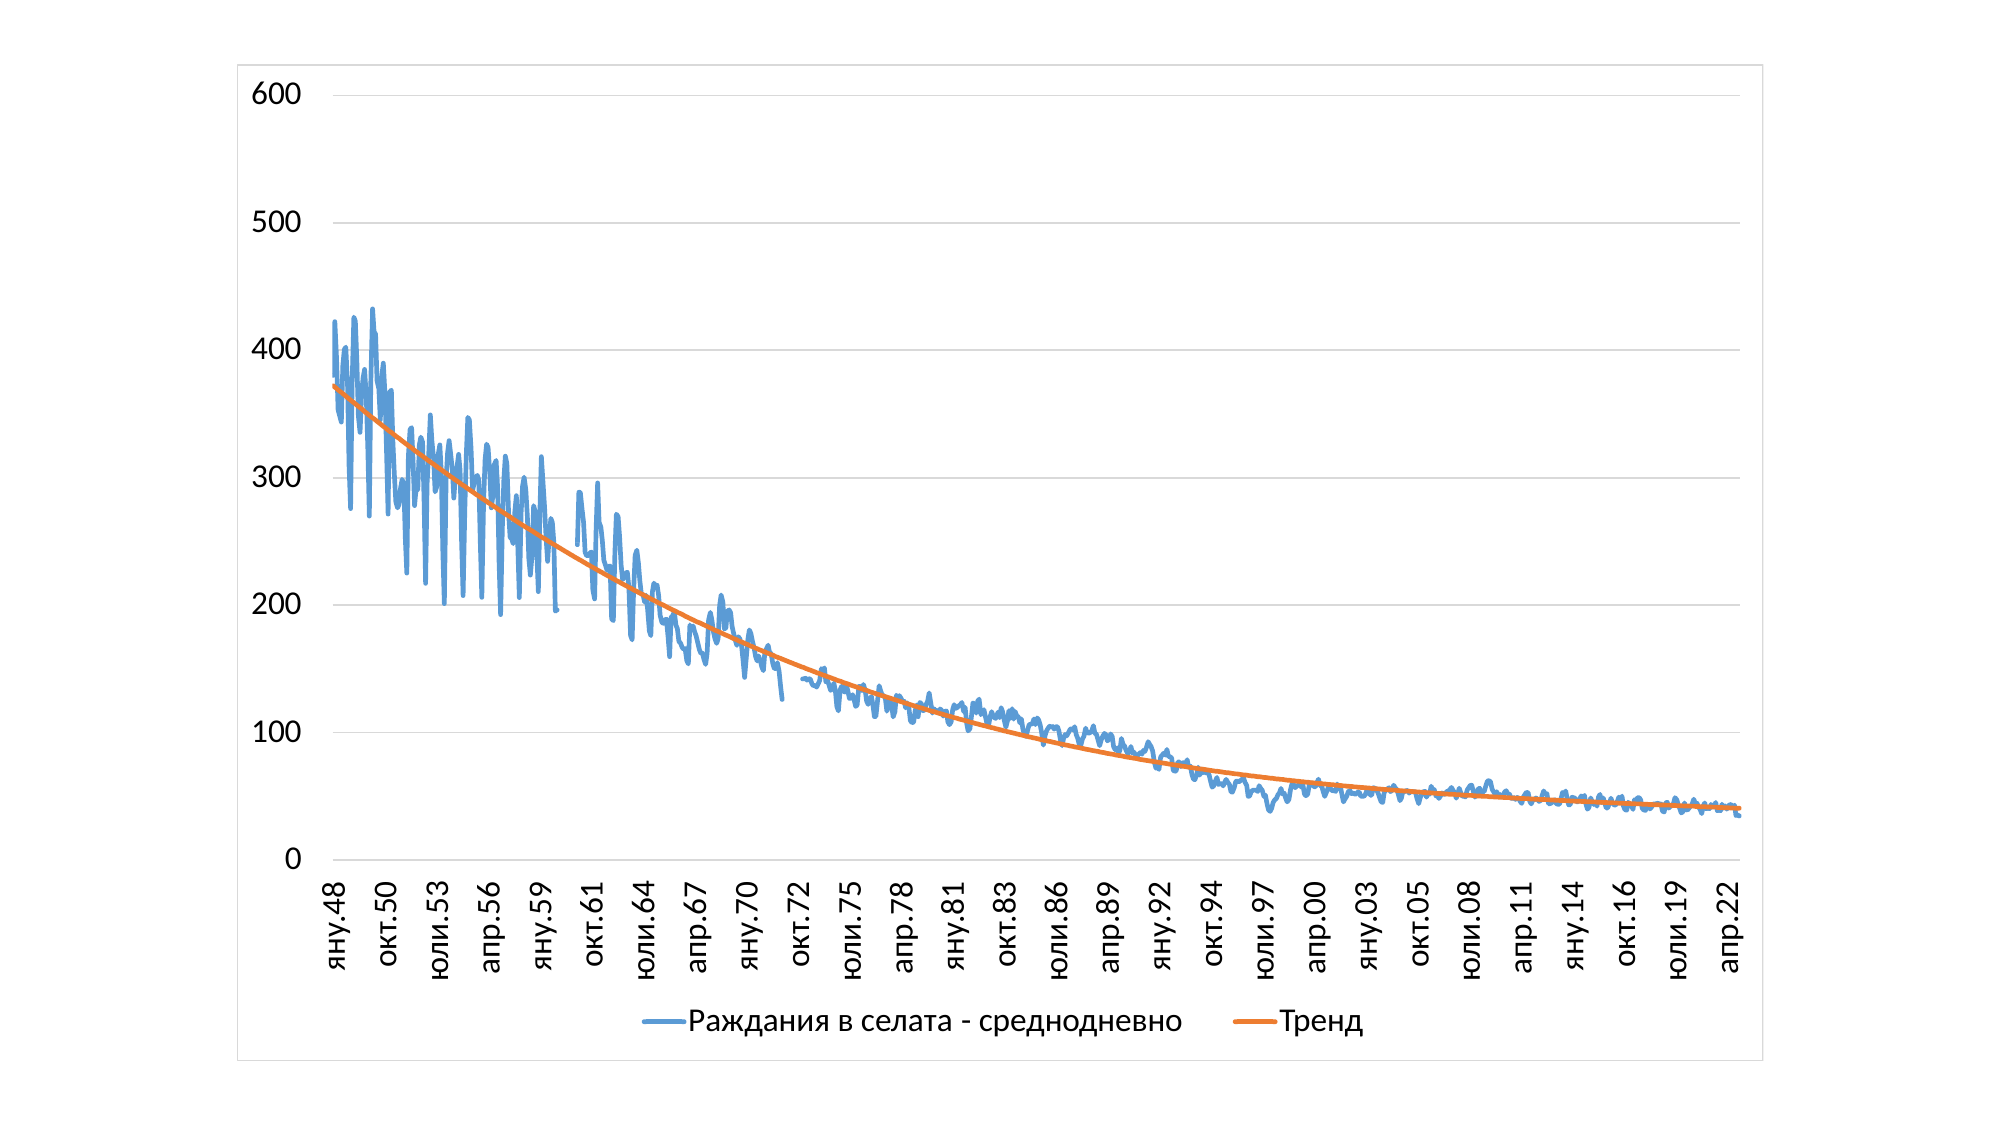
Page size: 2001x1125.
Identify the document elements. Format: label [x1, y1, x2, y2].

picture [236, 63, 1764, 1062]
